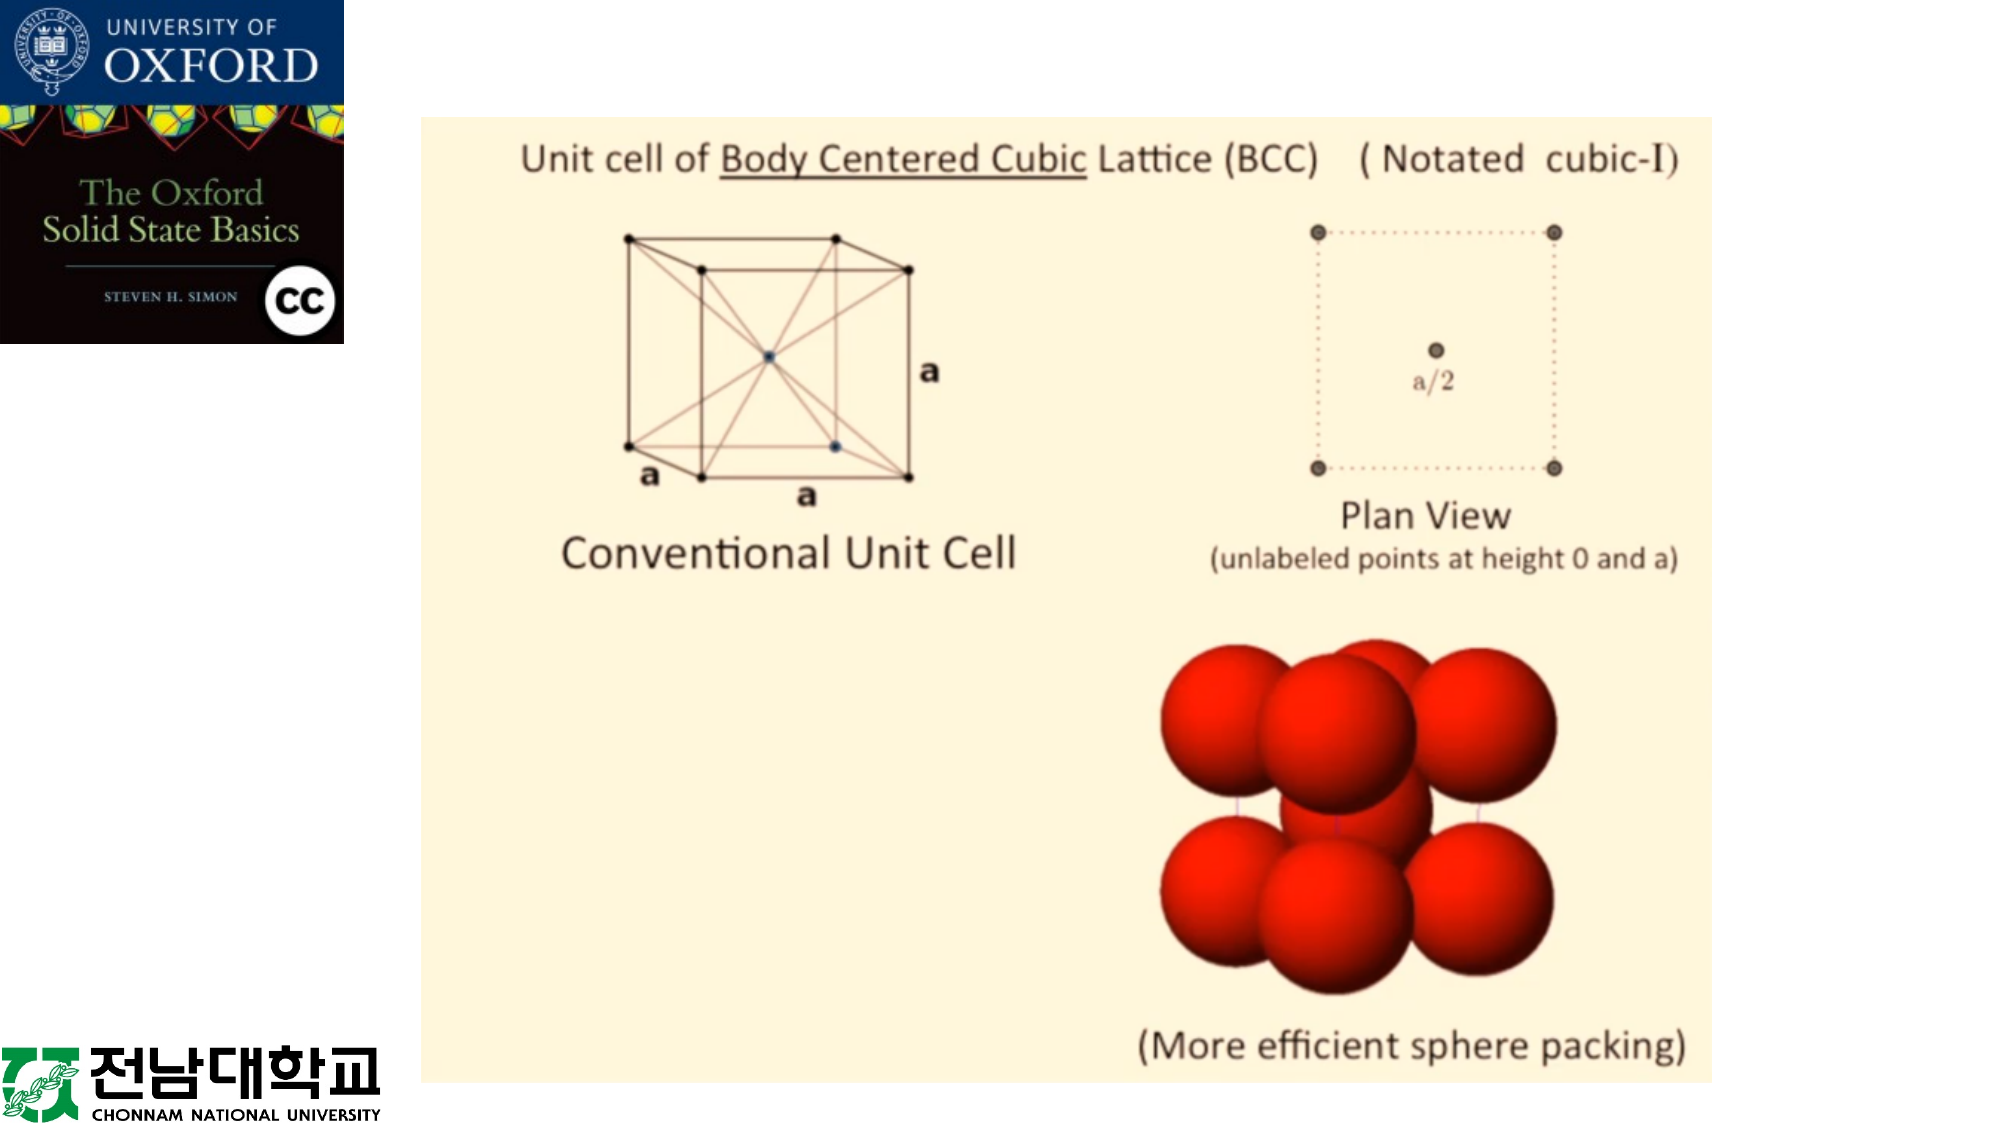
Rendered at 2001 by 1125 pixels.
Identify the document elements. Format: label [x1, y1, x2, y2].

picture [2, 1045, 381, 1123]
picture [0, 0, 344, 344]
picture [421, 117, 1712, 1083]
